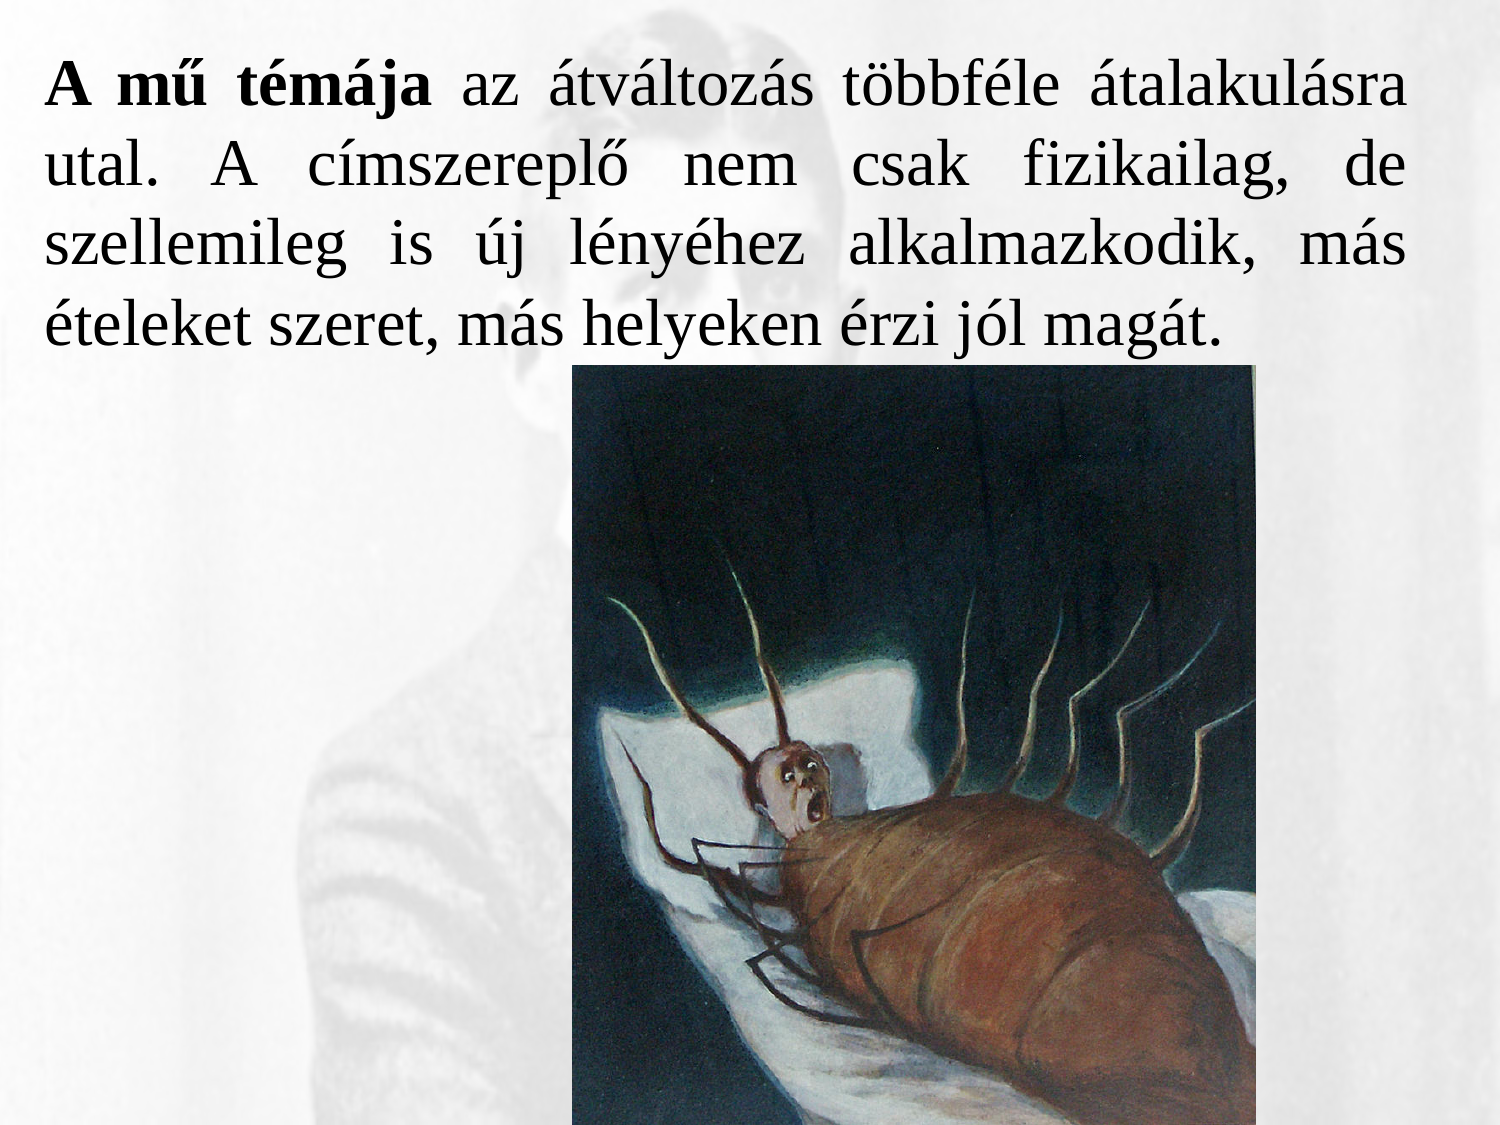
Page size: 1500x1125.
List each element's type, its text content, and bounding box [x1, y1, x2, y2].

list A mű témája az átváltozás többféle átalakulásra utal. A címszereplő nem csak fizikailag, de szellemileg is új lényéhez alkalmazkodik, más ételeket szeret, más helyeken érzi jól magát. [29, 30, 1425, 1094]
picture [572, 365, 1256, 1125]
